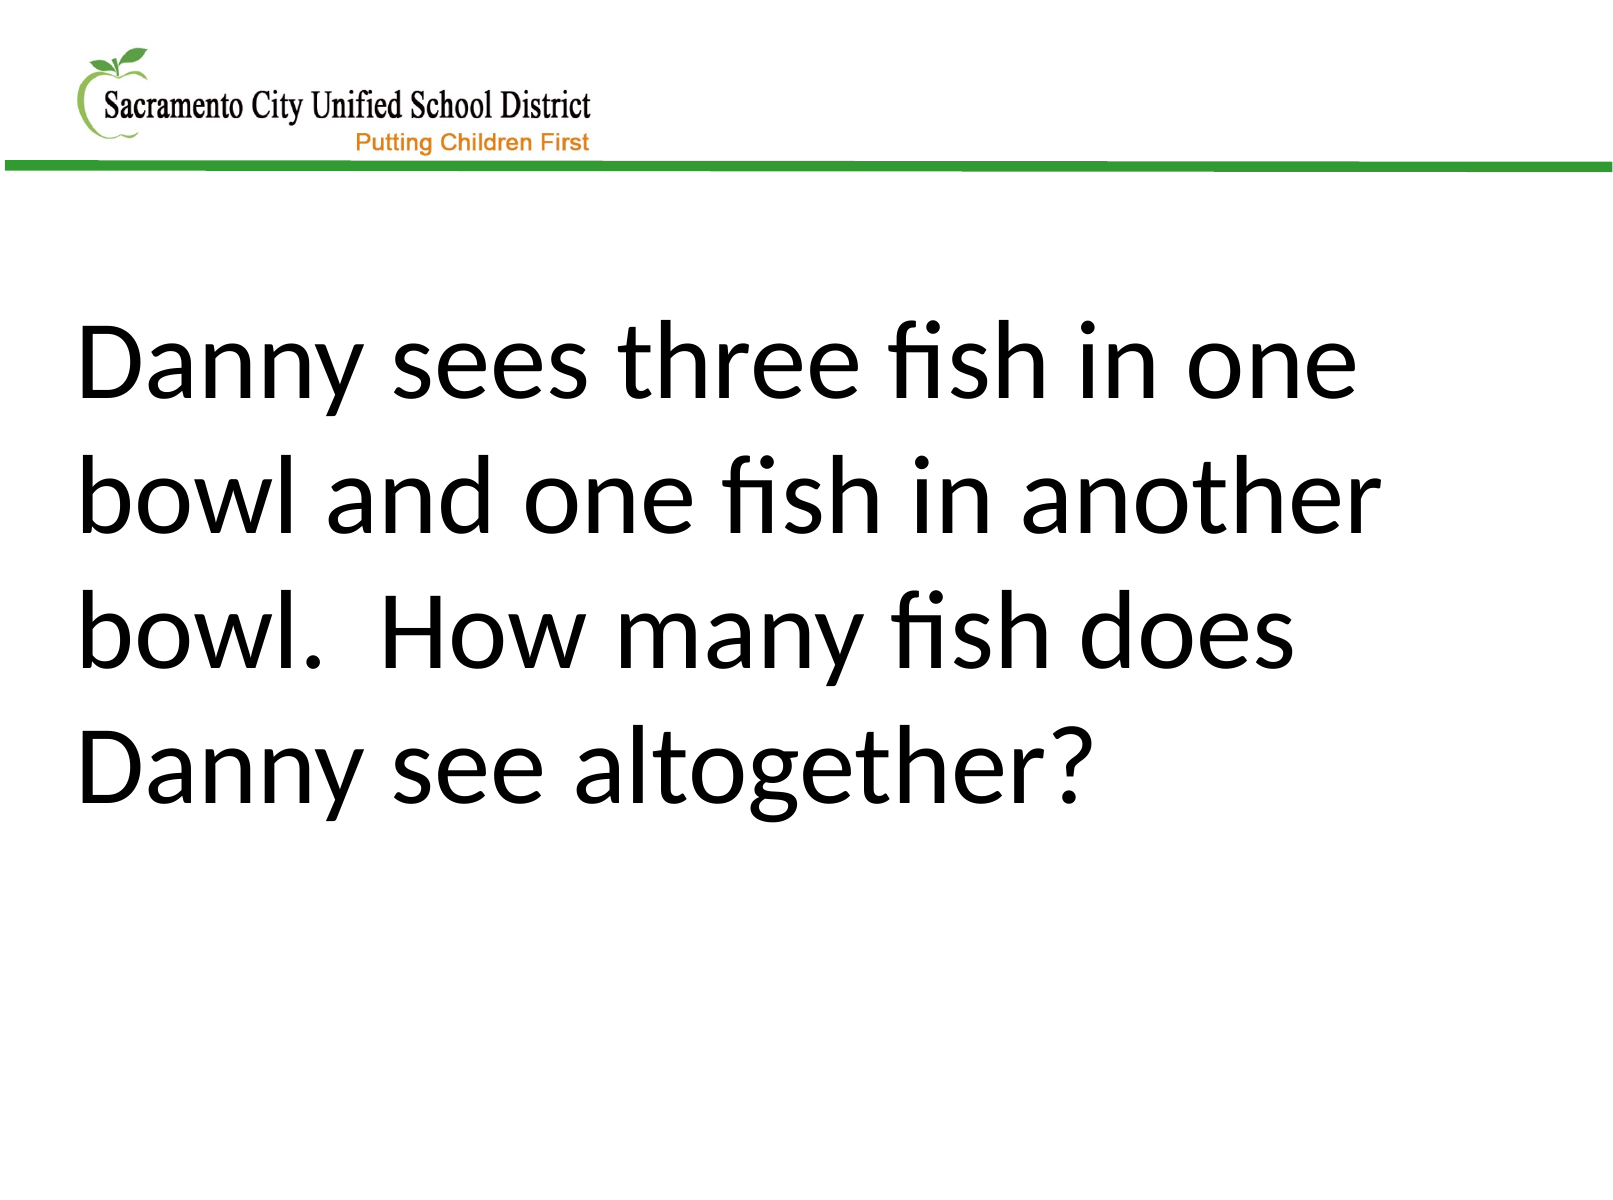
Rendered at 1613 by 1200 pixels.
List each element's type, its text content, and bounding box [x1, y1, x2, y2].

text_box Danny sees three fish in one bowl and one fish in another bowl. How many fish does Danny see altogether? [60, 278, 1572, 833]
picture [24, 28, 603, 160]
